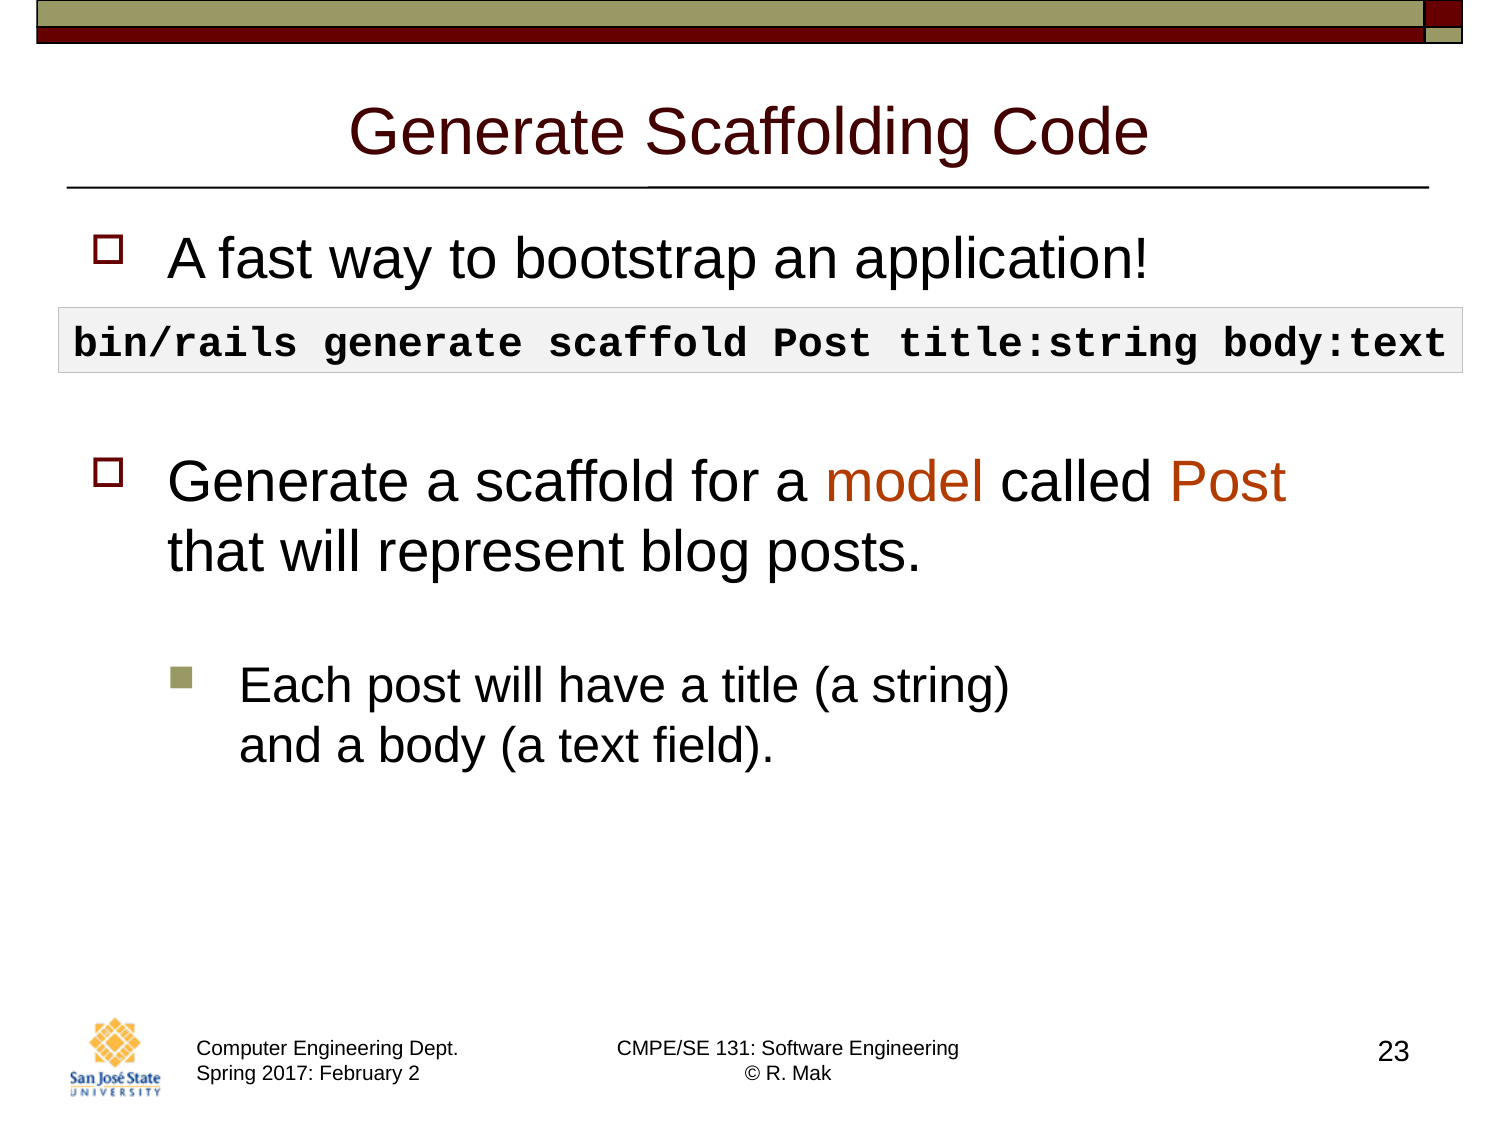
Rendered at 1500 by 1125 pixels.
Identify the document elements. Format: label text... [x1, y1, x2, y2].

text_box bin/rails generate scaffold Post title:string body:text [58, 307, 1463, 373]
slide_number 23 [1112, 1025, 1425, 1100]
list A fast way to bootstrap an application! Generate a scaffold for a model called Post that will represent blog posts. Each post will have a title (a string) and a body (a text field). [75, 212, 1425, 307]
list A fast way to bootstrap an application! Generate a scaffold for a model called Post that will represent blog posts. Each post will have a title (a string) and a body (a text field). [75, 373, 1425, 998]
title Generate Scaffolding Code [75, 67, 1425, 175]
picture [60, 1012, 166, 1112]
